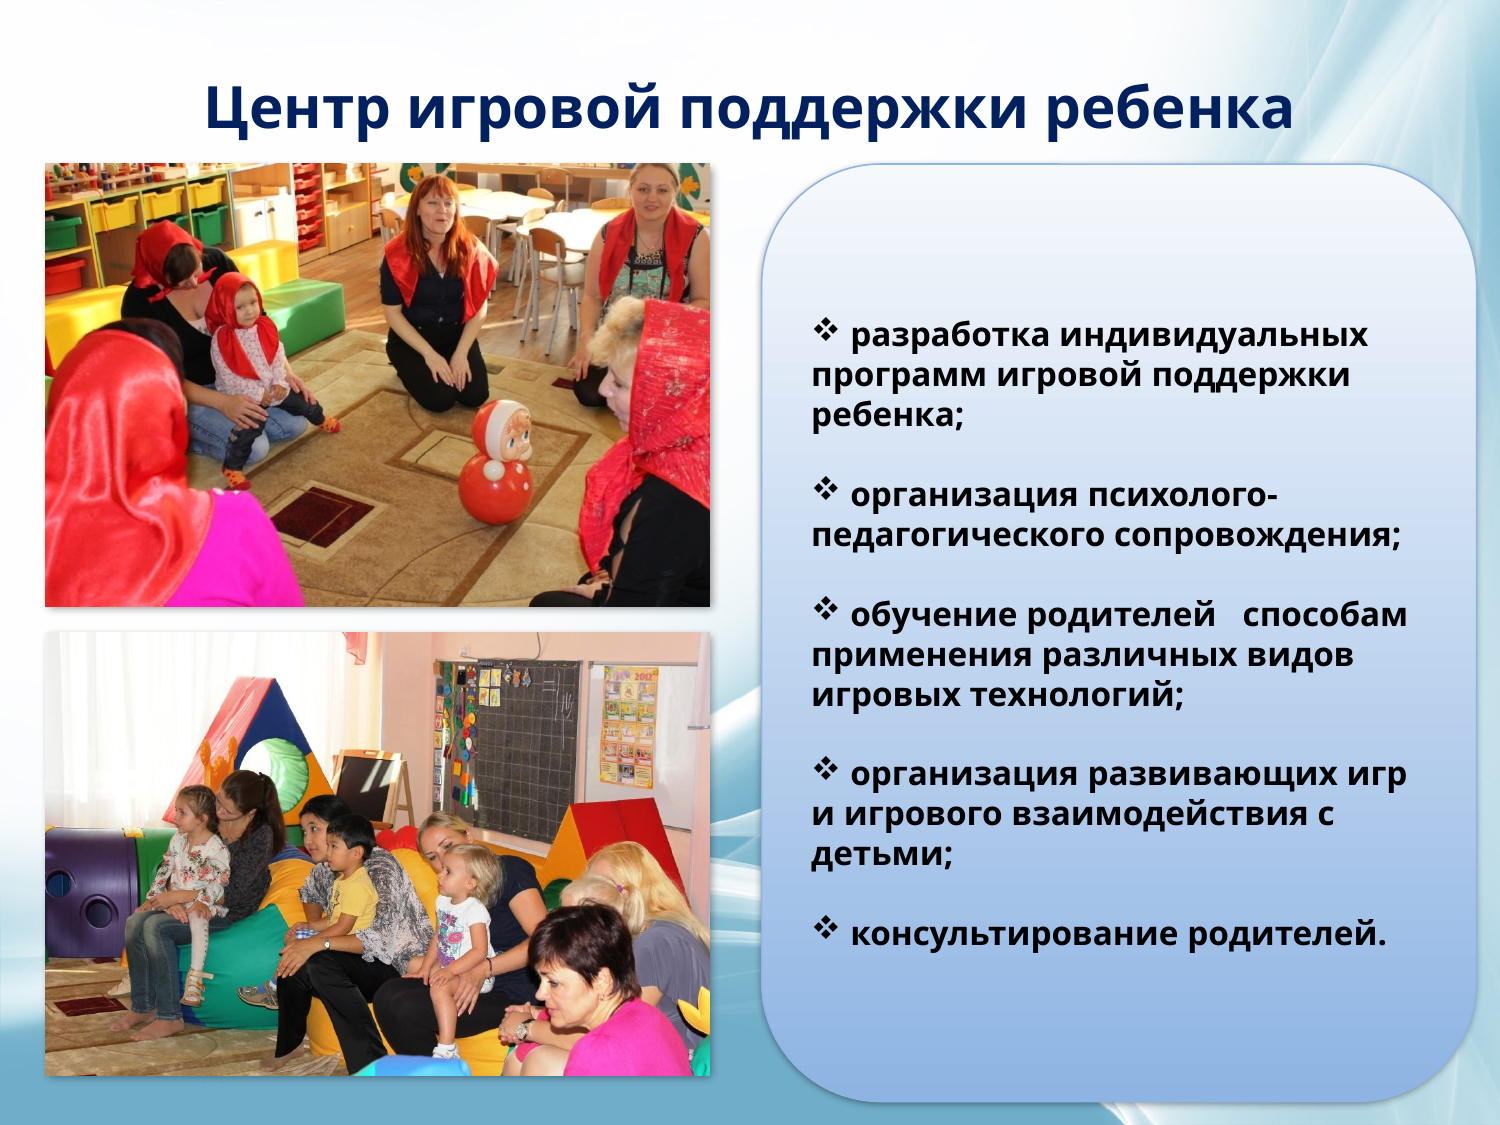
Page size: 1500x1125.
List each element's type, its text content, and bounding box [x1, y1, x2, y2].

text_box разработка индивидуальных программ игровой поддержки ребенка; организация психолого-педагогического сопровождения; обучение родителей способам применения различных видов игровых технологий; организация развивающих игр и игрового взаимодействия с детьми; консультирование родителей. [760, 163, 1478, 1103]
title Центр игровой поддержки ребенка [75, 23, 1425, 188]
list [44, 163, 710, 608]
picture [0, 0, 1500, 1125]
